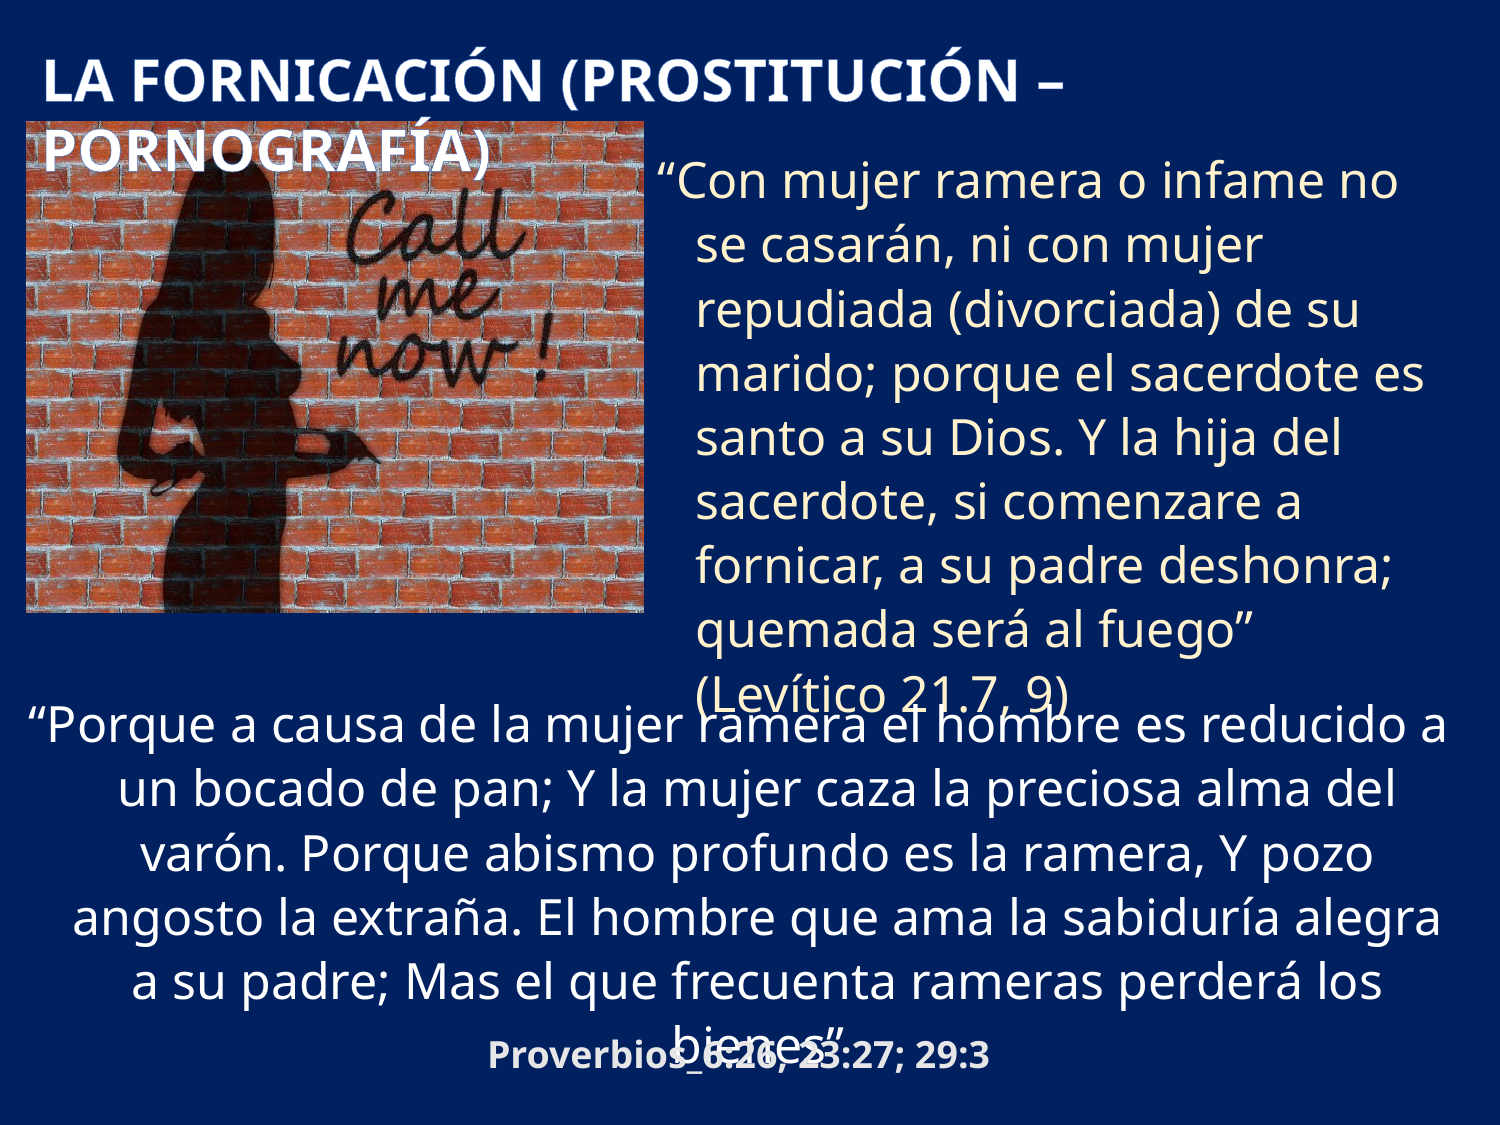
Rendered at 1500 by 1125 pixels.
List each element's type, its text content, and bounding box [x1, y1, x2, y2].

text_box “Con mujer ramera o infame no se casarán, ni con mujer repudiada (divorciada) de su marido; porque el sacerdote es santo a su Dios. Y la hija del sacerdote, si comenzare a fornicar, a su padre deshonra; quemada será al fuego” (Levítico 21.7, 9) [643, 137, 1449, 681]
picture [26, 121, 644, 613]
text_box “Porque a causa de la mujer ramera el hombre es reducido a un bocado de pan; Y la mujer caza la preciosa alma del varón. Porque abismo profundo es la ramera, Y pozo angosto la extraña. El hombre que ama la sabiduría alegra a su padre; Mas el que frecuenta rameras perderá los bienes” [0, 681, 1479, 1082]
text_box Proverbios_6:26, 23:27; 29:3 [472, 1023, 1006, 1084]
text_box LA FORNICACIÓN (PROSTITUCIÓN – PORNOGRAFÍA) [26, 35, 1235, 137]
